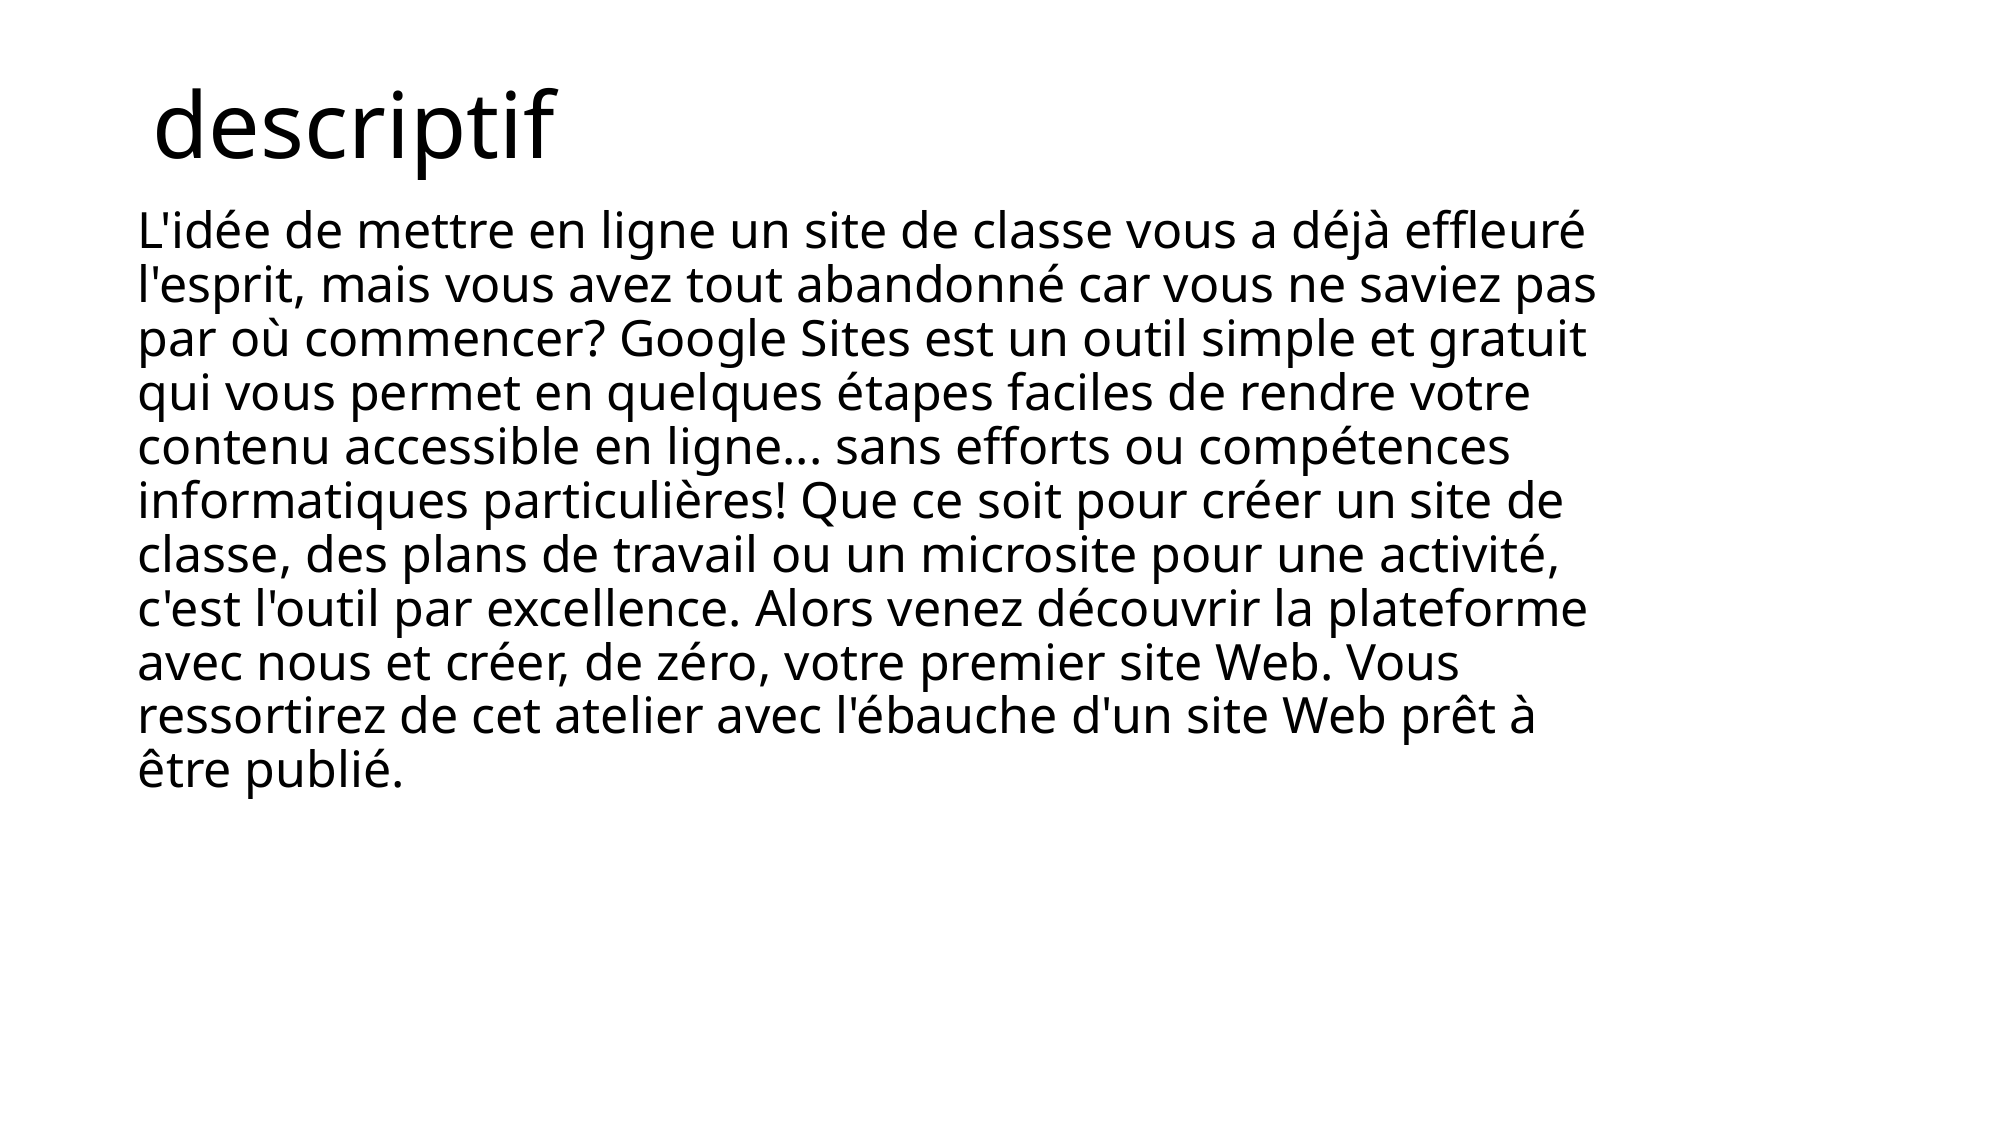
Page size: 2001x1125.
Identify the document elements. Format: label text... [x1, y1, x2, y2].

title descriptif [137, 59, 1863, 198]
list L'idée de mettre en ligne un site de classe vous a déjà effleuré l'esprit, mais vous avez tout abandonné car vous ne saviez pas par où commencer? Google Sites est un outil simple et gratuit qui vous permet en quelques étapes faciles de rendre votre contenu accessible en ligne... sans efforts ou compétences informatiques particulières! Que ce soit pour créer un site de classe, des plans de travail ou un microsite pour une activité, c'est l'outil par excellence. Alors venez découvrir la plateforme avec nous et créer, de zéro, votre premier site Web. Vous ressortirez de cet atelier avec l'ébauche d'un site Web prêt à être publié. [122, 197, 1650, 985]
